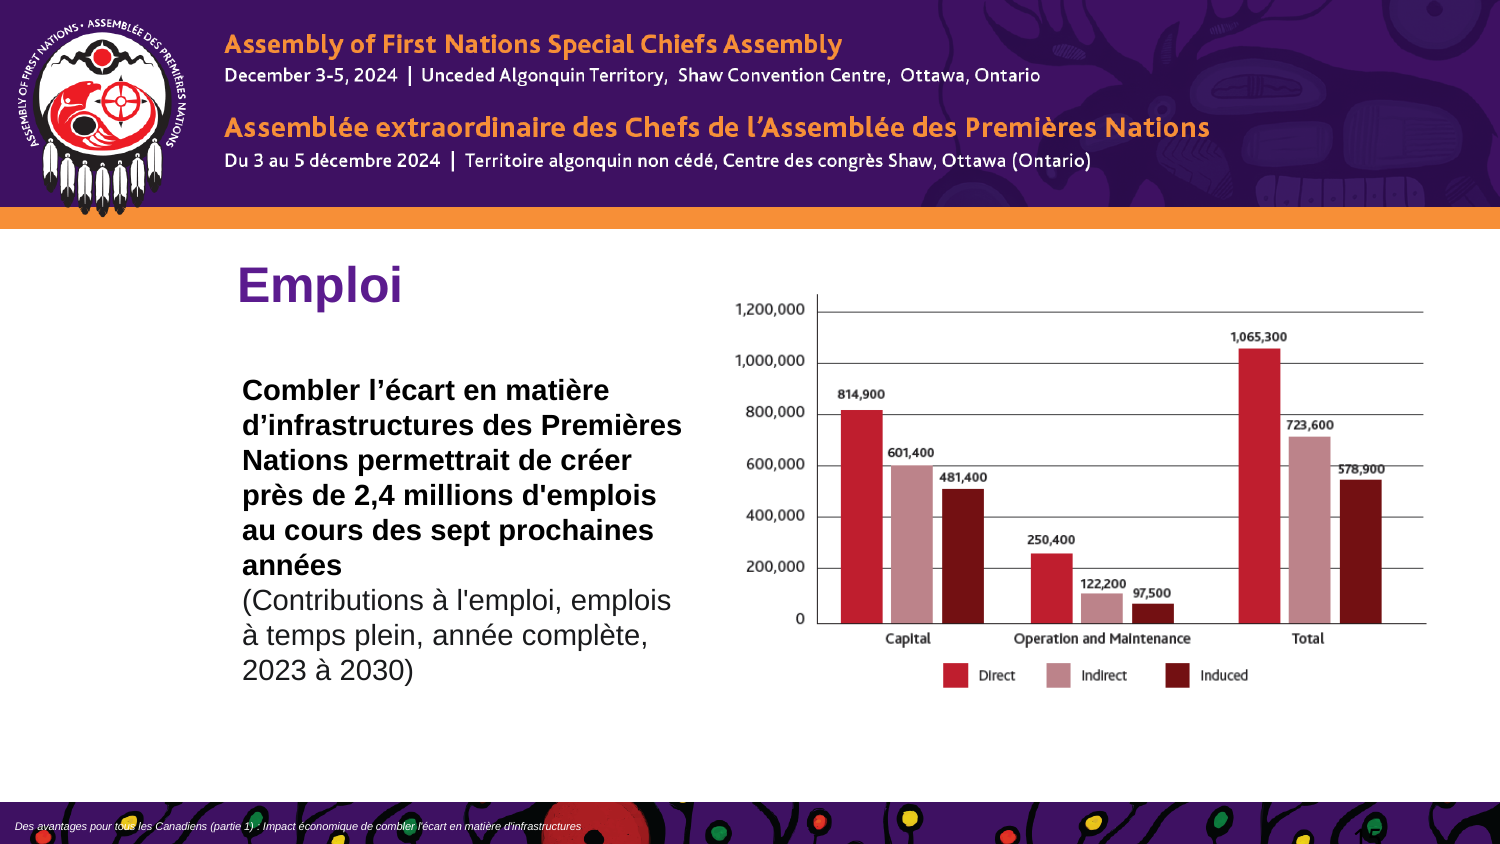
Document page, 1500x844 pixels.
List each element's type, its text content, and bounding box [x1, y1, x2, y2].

picture [0, 0, 1500, 844]
text_box Emploi [227, 256, 873, 317]
footer Des avantages pour tous les Canadiens (partie 1) : Impact économique de combler l'écart en matière d'infrastructures [0, 811, 645, 844]
text_box Combler l’écart en matière d’infrastructures des Premières Nations permettrait de créer près de 2,4 millions d'emplois au cours des sept prochaines années (Contributions à l'emploi, emplois à temps plein, année complète, 2023 à 2030) [227, 364, 709, 729]
slide_number 15 [1337, 811, 1500, 844]
